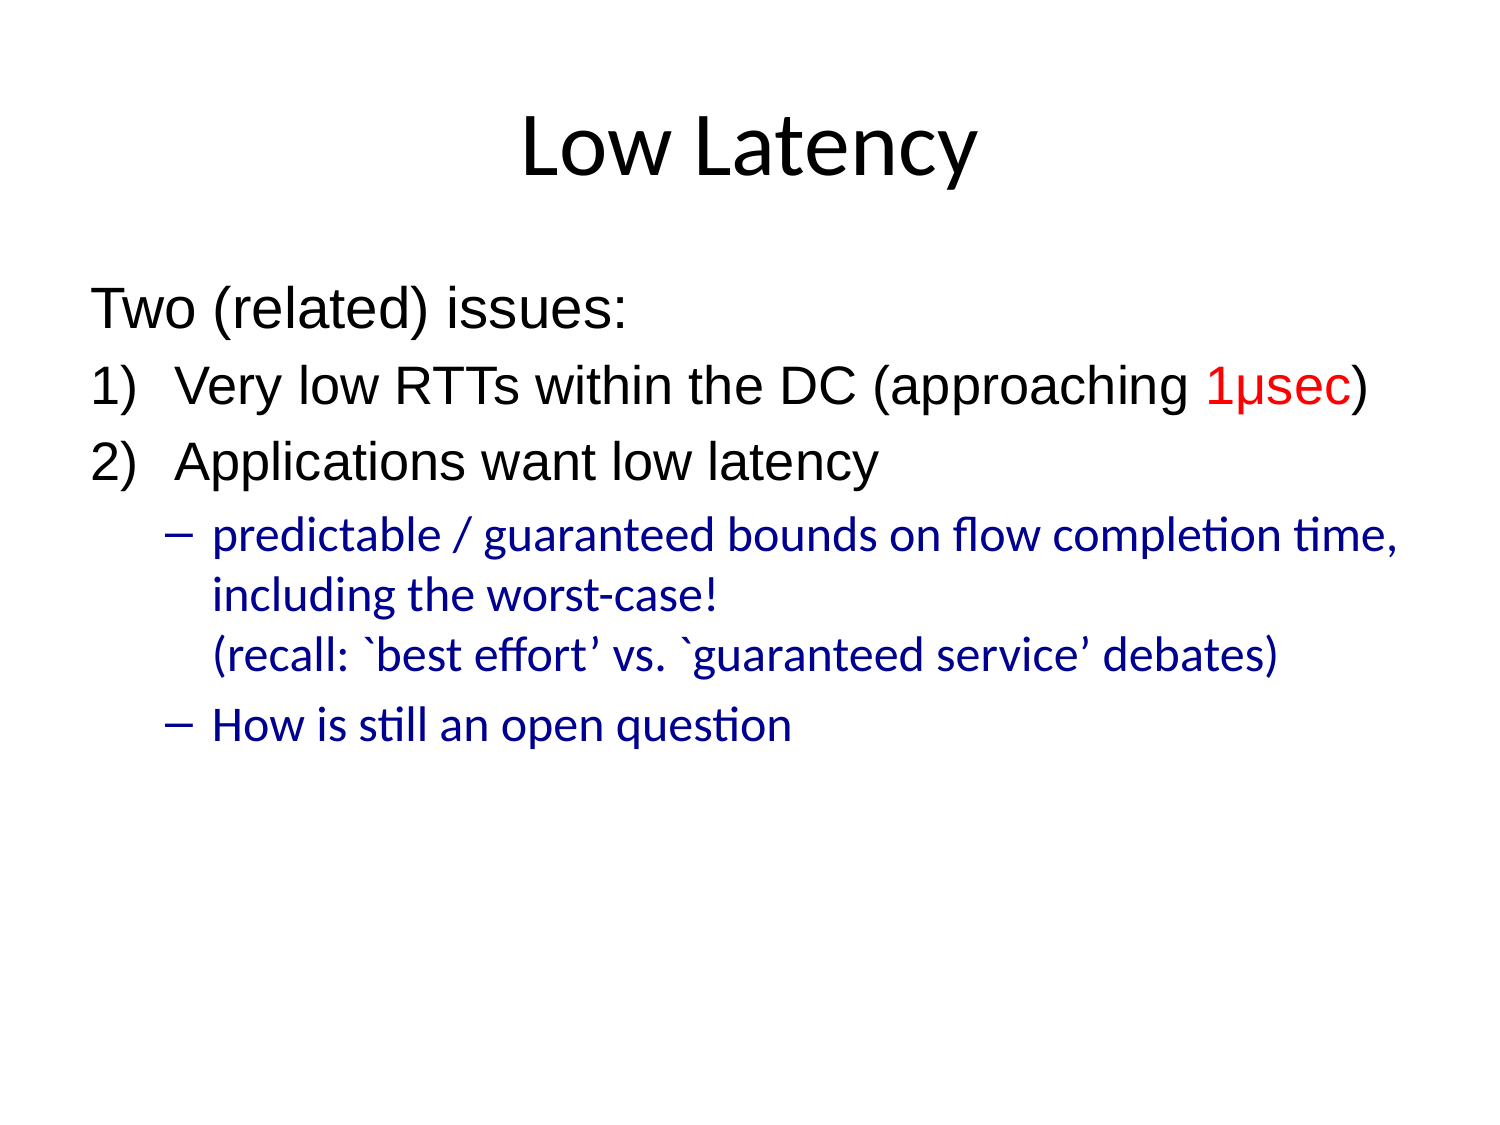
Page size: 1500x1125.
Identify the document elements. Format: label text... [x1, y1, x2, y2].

title Low Latency [75, 45, 1425, 233]
list Two (related) issues: Very low RTTs within the DC (approaching 1μsec) Applications want low latency predictable / guaranteed bounds on flow completion time, including the worst-case! (recall: `best effort’ vs. `guaranteed service’ debates) How is still an open question [75, 262, 1500, 1005]
